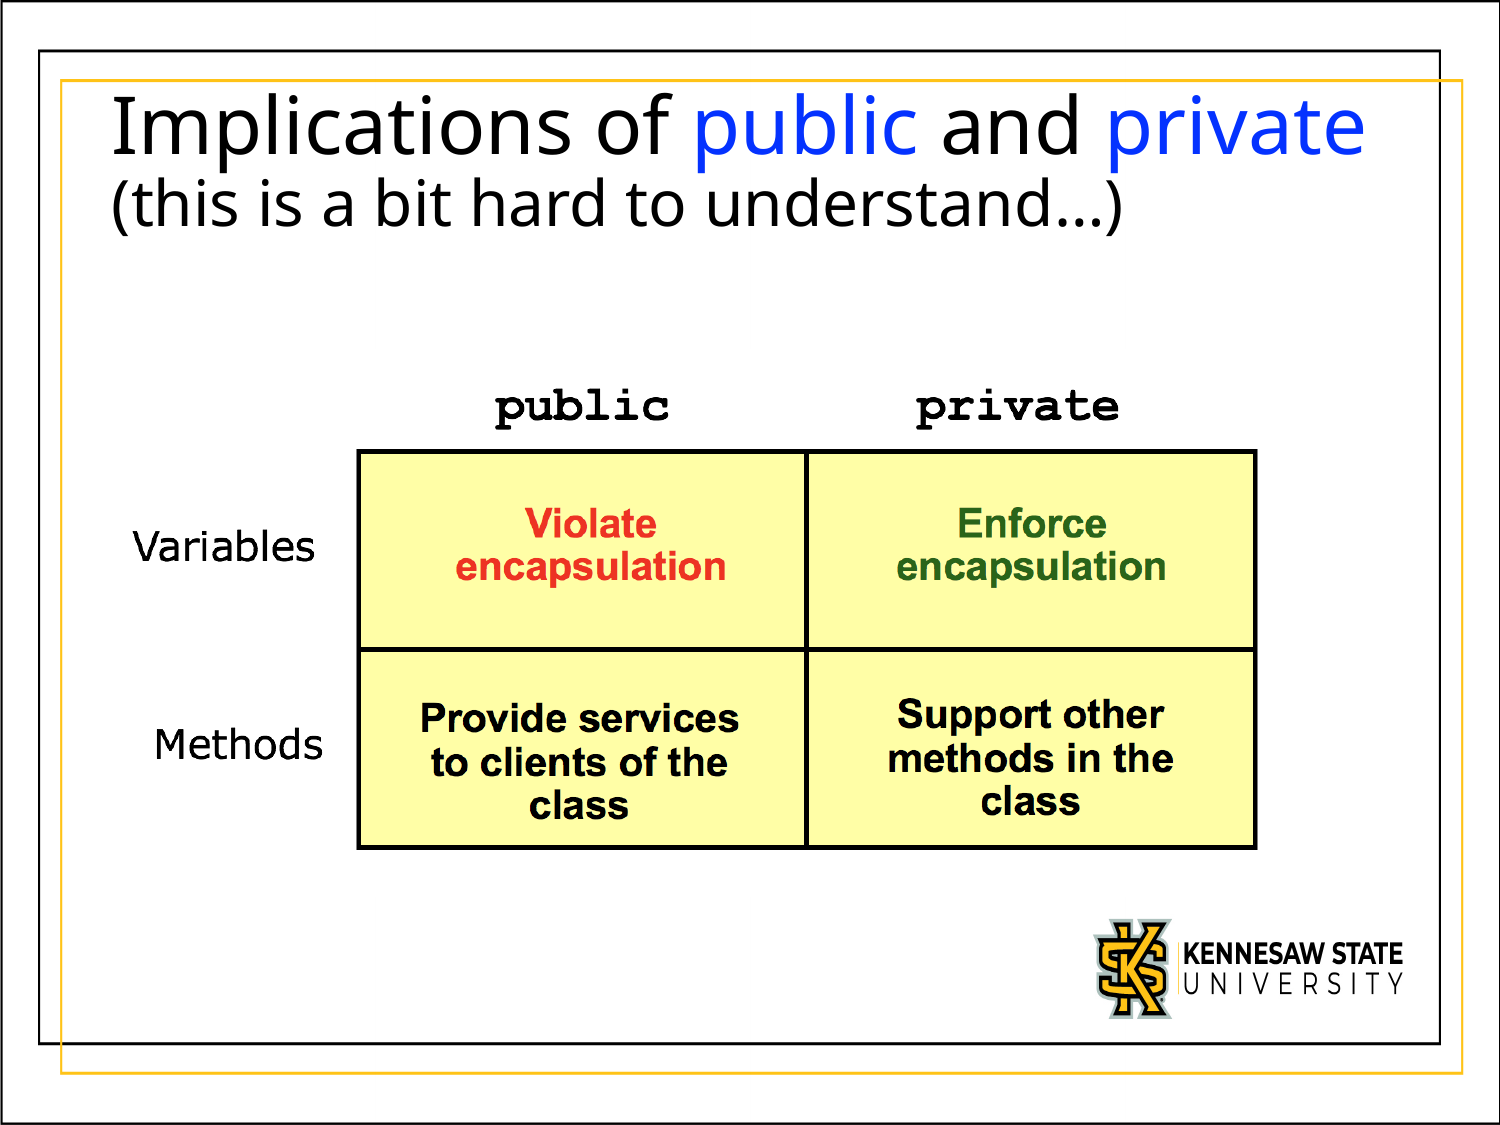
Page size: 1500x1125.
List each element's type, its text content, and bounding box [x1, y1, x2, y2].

picture [0, 0, 1500, 1125]
title Implications of public and private (this is a bit hard to understand…) [96, 37, 1397, 288]
